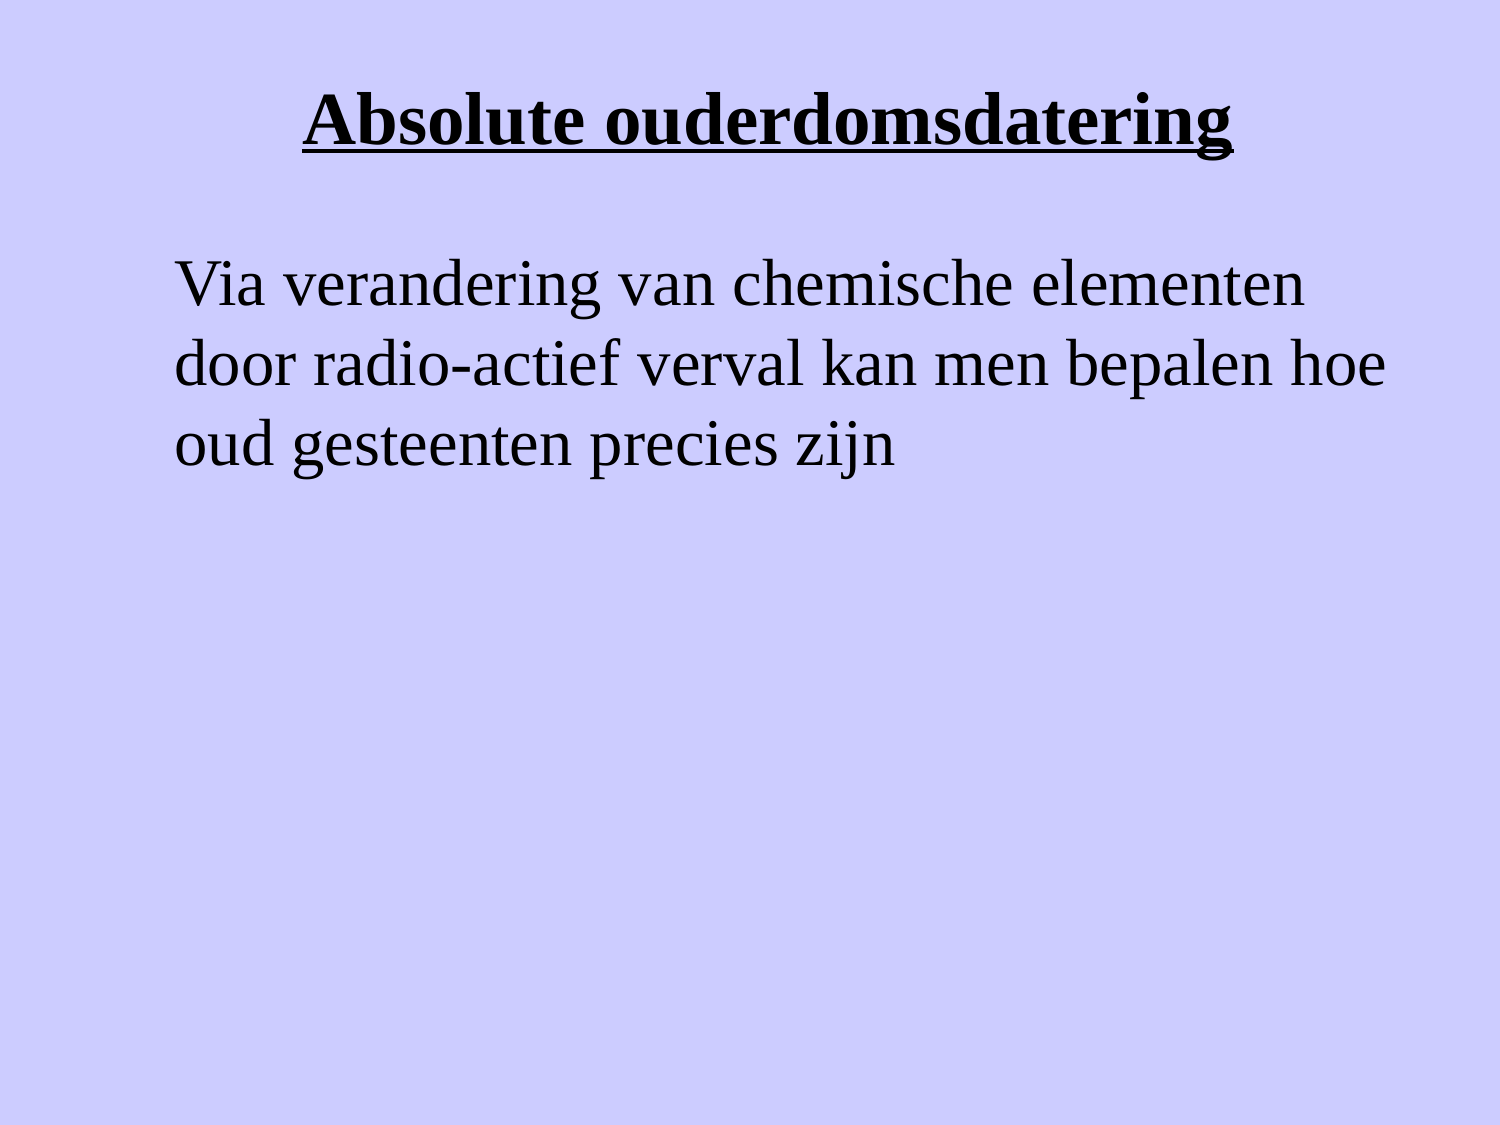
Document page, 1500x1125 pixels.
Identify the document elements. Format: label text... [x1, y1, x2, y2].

text_box Via verandering van chemische elementen door radio-actief verval kan men bepalen hoe oud gesteenten precies zijn [159, 231, 1447, 487]
text_box Absolute ouderdomsdatering [287, 62, 1249, 168]
